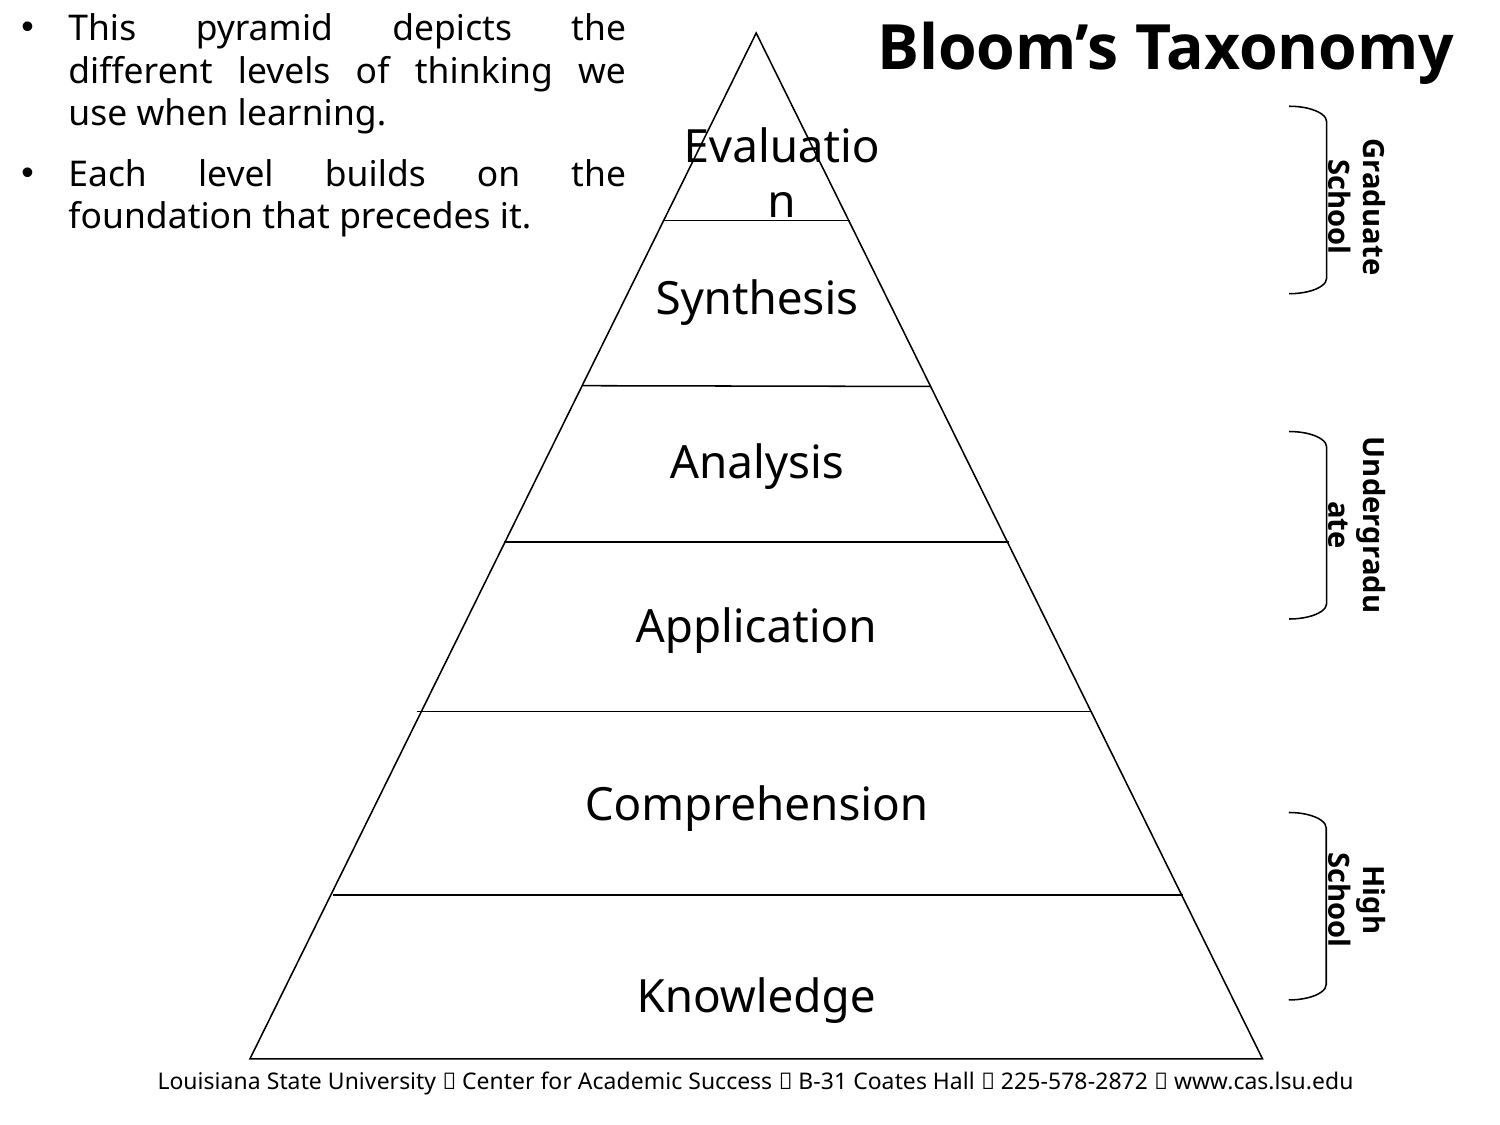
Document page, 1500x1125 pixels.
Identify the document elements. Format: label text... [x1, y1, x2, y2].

text_box Synthesis [632, 261, 882, 331]
text_box Evaluation [656, 110, 907, 234]
text_box Application [597, 589, 916, 658]
text_box Comprehension [557, 767, 956, 837]
text_box [643, 234, 869, 261]
text_box Bloom’s Taxonomy [863, 0, 1500, 89]
text_box [718, 33, 795, 110]
text_box This pyramid depicts the different levels of thinking we use when learning. Each level builds on the foundation that precedes it. [6, 0, 642, 244]
text_box Analysis [632, 426, 882, 495]
text_box Louisiana State University  Center for Academic Success  B-31 Coates Hall  225-578-2872  www.cas.lsu.edu [143, 1060, 1368, 1102]
text_box [249, 712, 1263, 1059]
text_box [421, 542, 1091, 711]
text_box [505, 386, 1007, 541]
text_box Knowledge [608, 959, 904, 1029]
text_box [582, 284, 931, 386]
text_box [1288, 97, 1401, 1001]
